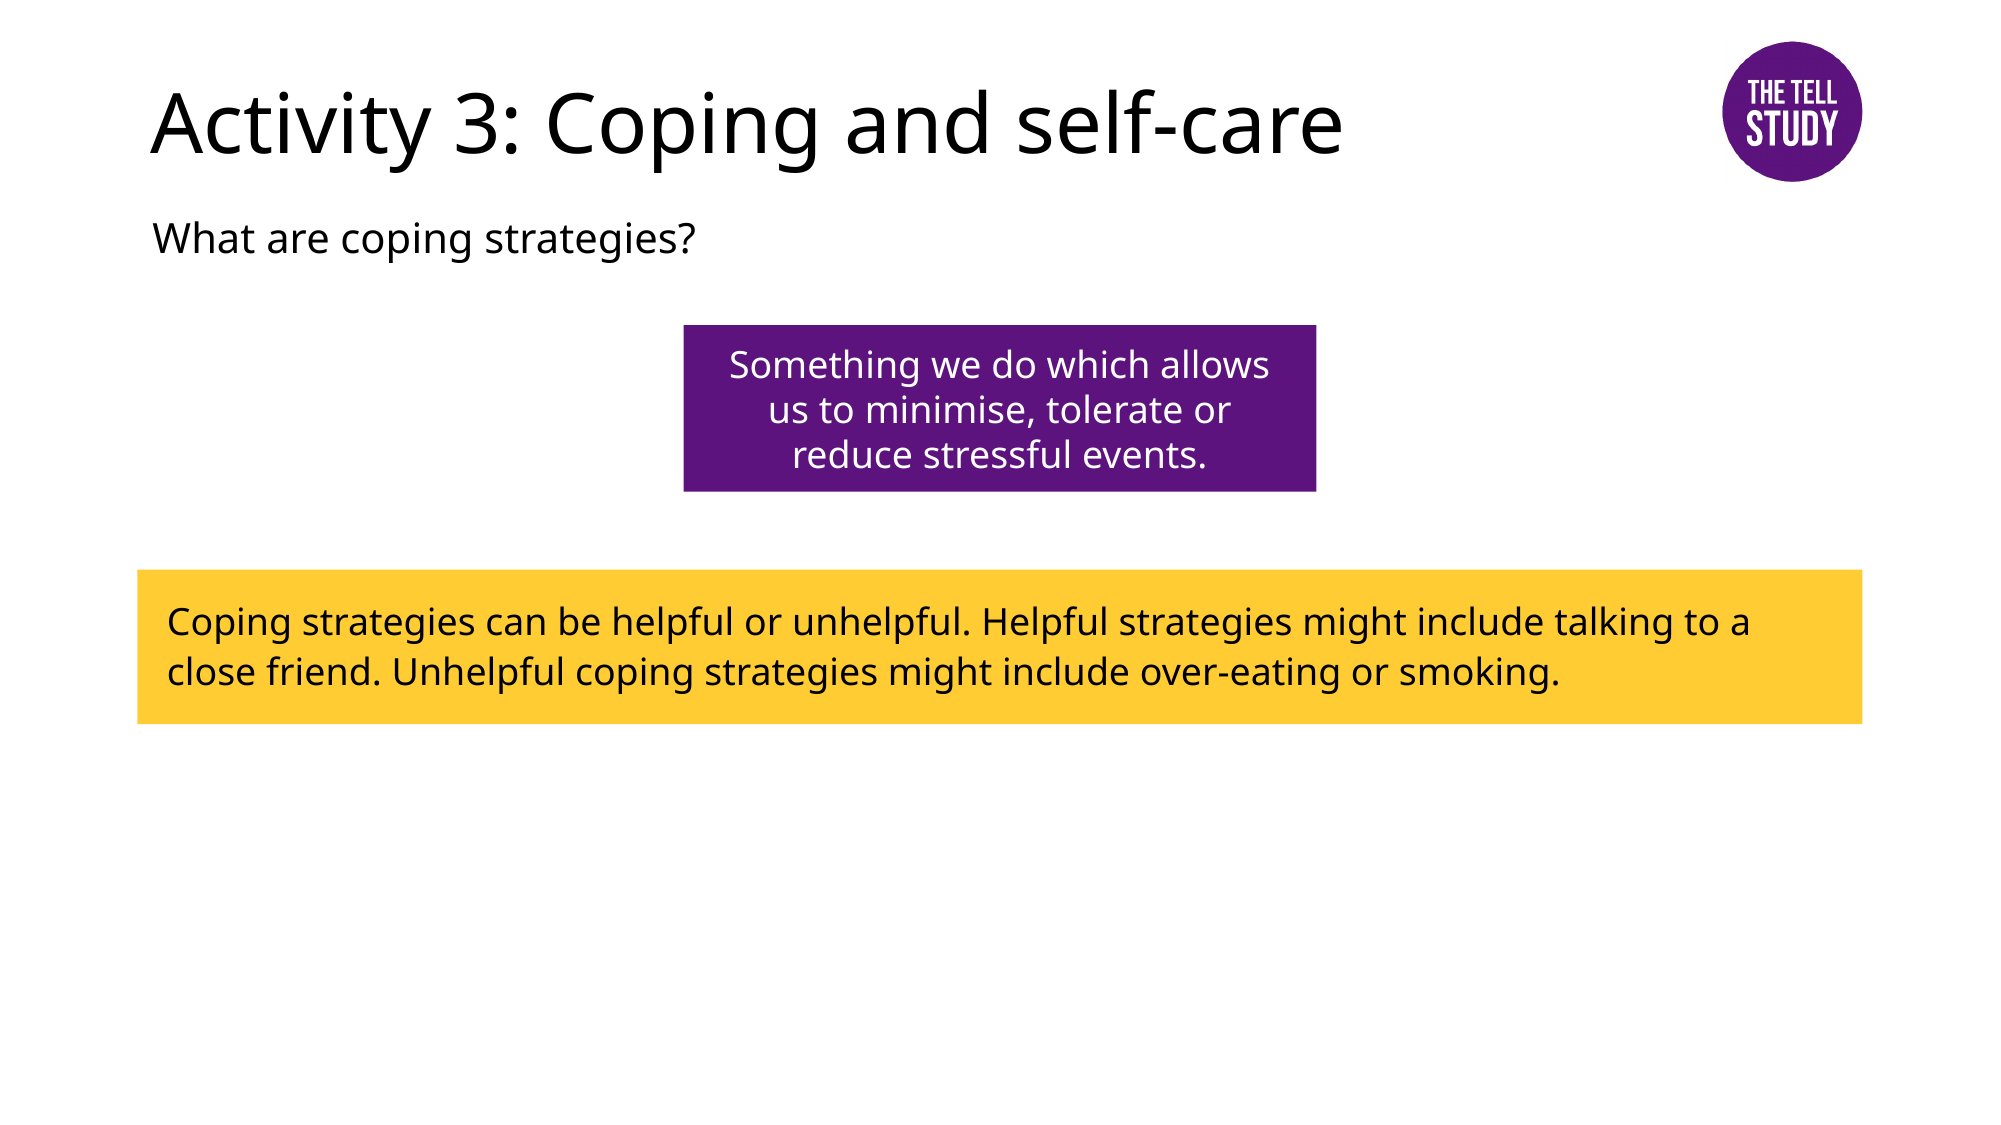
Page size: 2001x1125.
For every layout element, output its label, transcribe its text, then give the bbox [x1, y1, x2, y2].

picture [1722, 41, 1863, 183]
text_box Coping strategies can be helpful or unhelpful. Helpful strategies might include talking to a close friend. Unhelpful coping strategies might include over-eating or smoking. [137, 569, 1863, 725]
list What are coping strategies? [137, 209, 1863, 337]
title Activity 3: Coping and self-care [135, 59, 1861, 195]
text_box Something we do which allows us to minimise, tolerate or reduce stressful events. [682, 324, 1318, 493]
